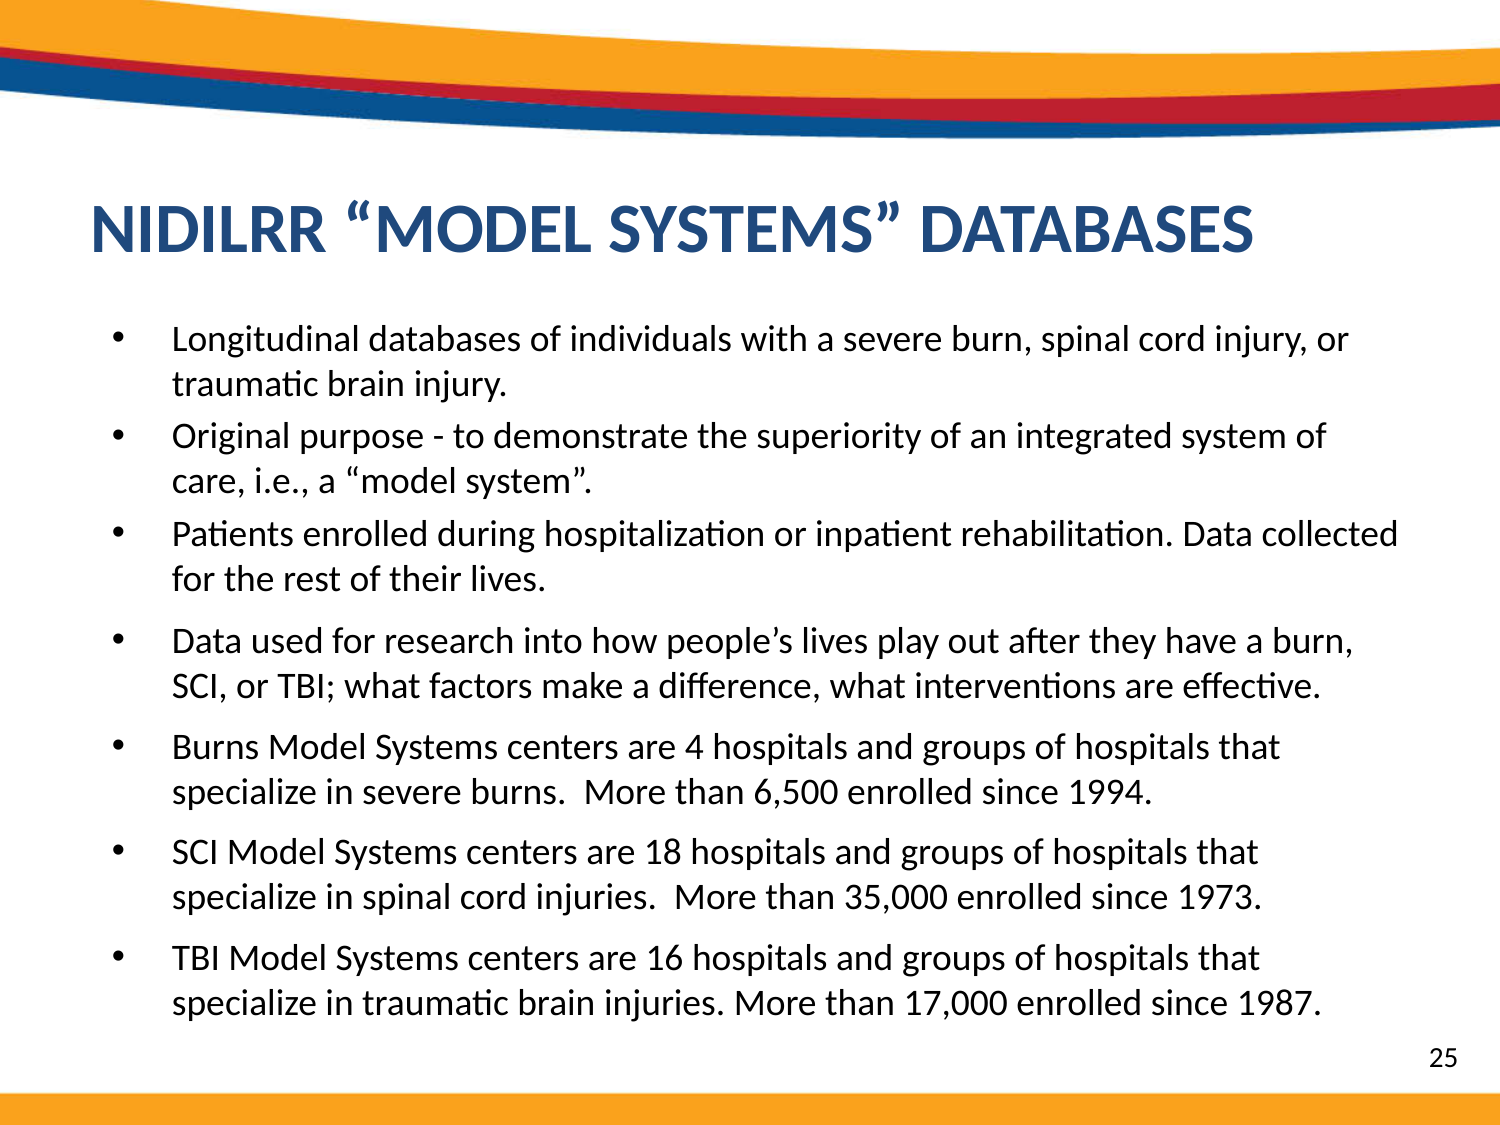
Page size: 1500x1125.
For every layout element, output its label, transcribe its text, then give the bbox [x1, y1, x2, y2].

title NIDILRR “MODEL SYSTEMS” DATABASES [75, 174, 1425, 275]
list Longitudinal databases of individuals with a severe burn, spinal cord injury, or traumatic brain injury. Original purpose - to demonstrate the superiority of an integrated system of care, i.e., a “model system”. Patients enrolled during hospitalization or inpatient rehabilitation. Data collected for the rest of their lives. Data used for research into how people’s lives play out after they have a burn, SCI, or TBI; what factors make a difference, what interventions are effective. Burns Model Systems centers are 4 hospitals and groups of hospitals that specialize in severe burns. More than 6,500 enrolled since 1994. SCI Model Systems centers are 18 hospitals and groups of hospitals that specialize in spinal cord injuries. More than 35,000 enrolled since 1973. TBI Model Systems centers are 16 hospitals and groups of hospitals that specialize in traumatic brain injuries. More than 17,000 enrolled since 1987. [66, 306, 1417, 1056]
picture [0, 0, 1500, 1125]
